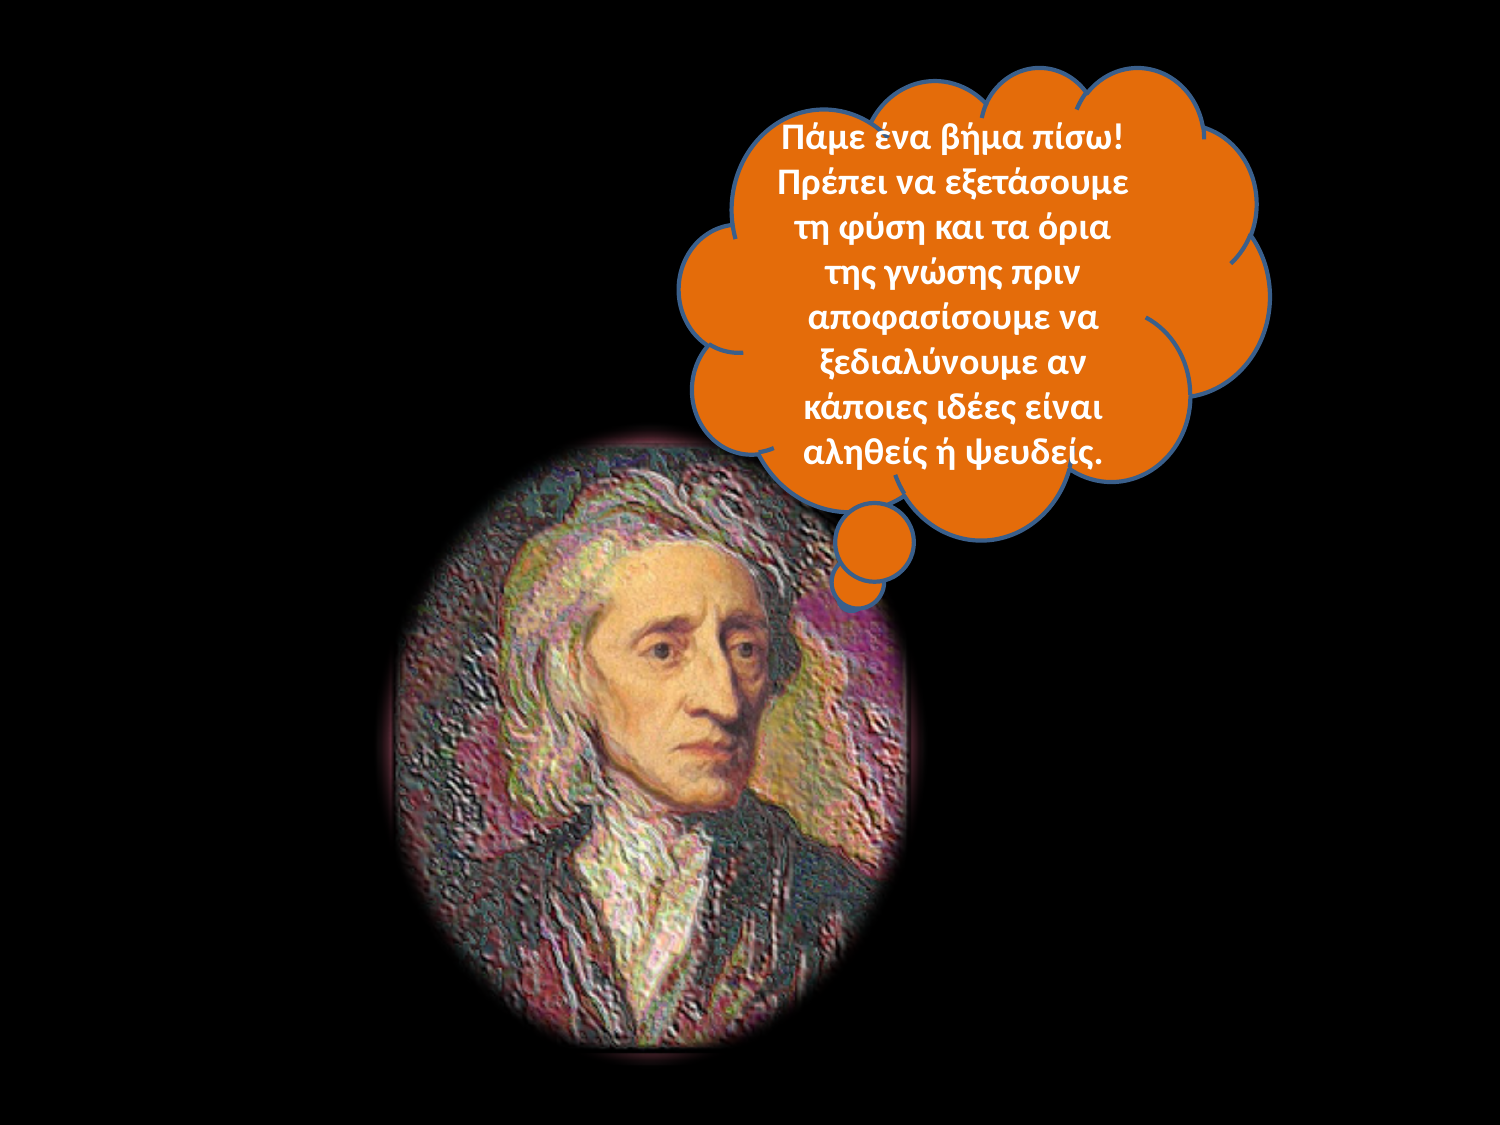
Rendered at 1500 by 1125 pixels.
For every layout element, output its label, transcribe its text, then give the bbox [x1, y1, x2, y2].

picture [371, 420, 929, 1071]
text_box Πάμε ένα βήμα πίσω! Πρέπει να εξετάσουμε τη φύση και τα όρια της γνώσης πριν αποφασίσουμε να ξεδιαλύνουμε αν κάποιες ιδέες είναι αληθείς ή ψευδείς. [676, 65, 1273, 543]
